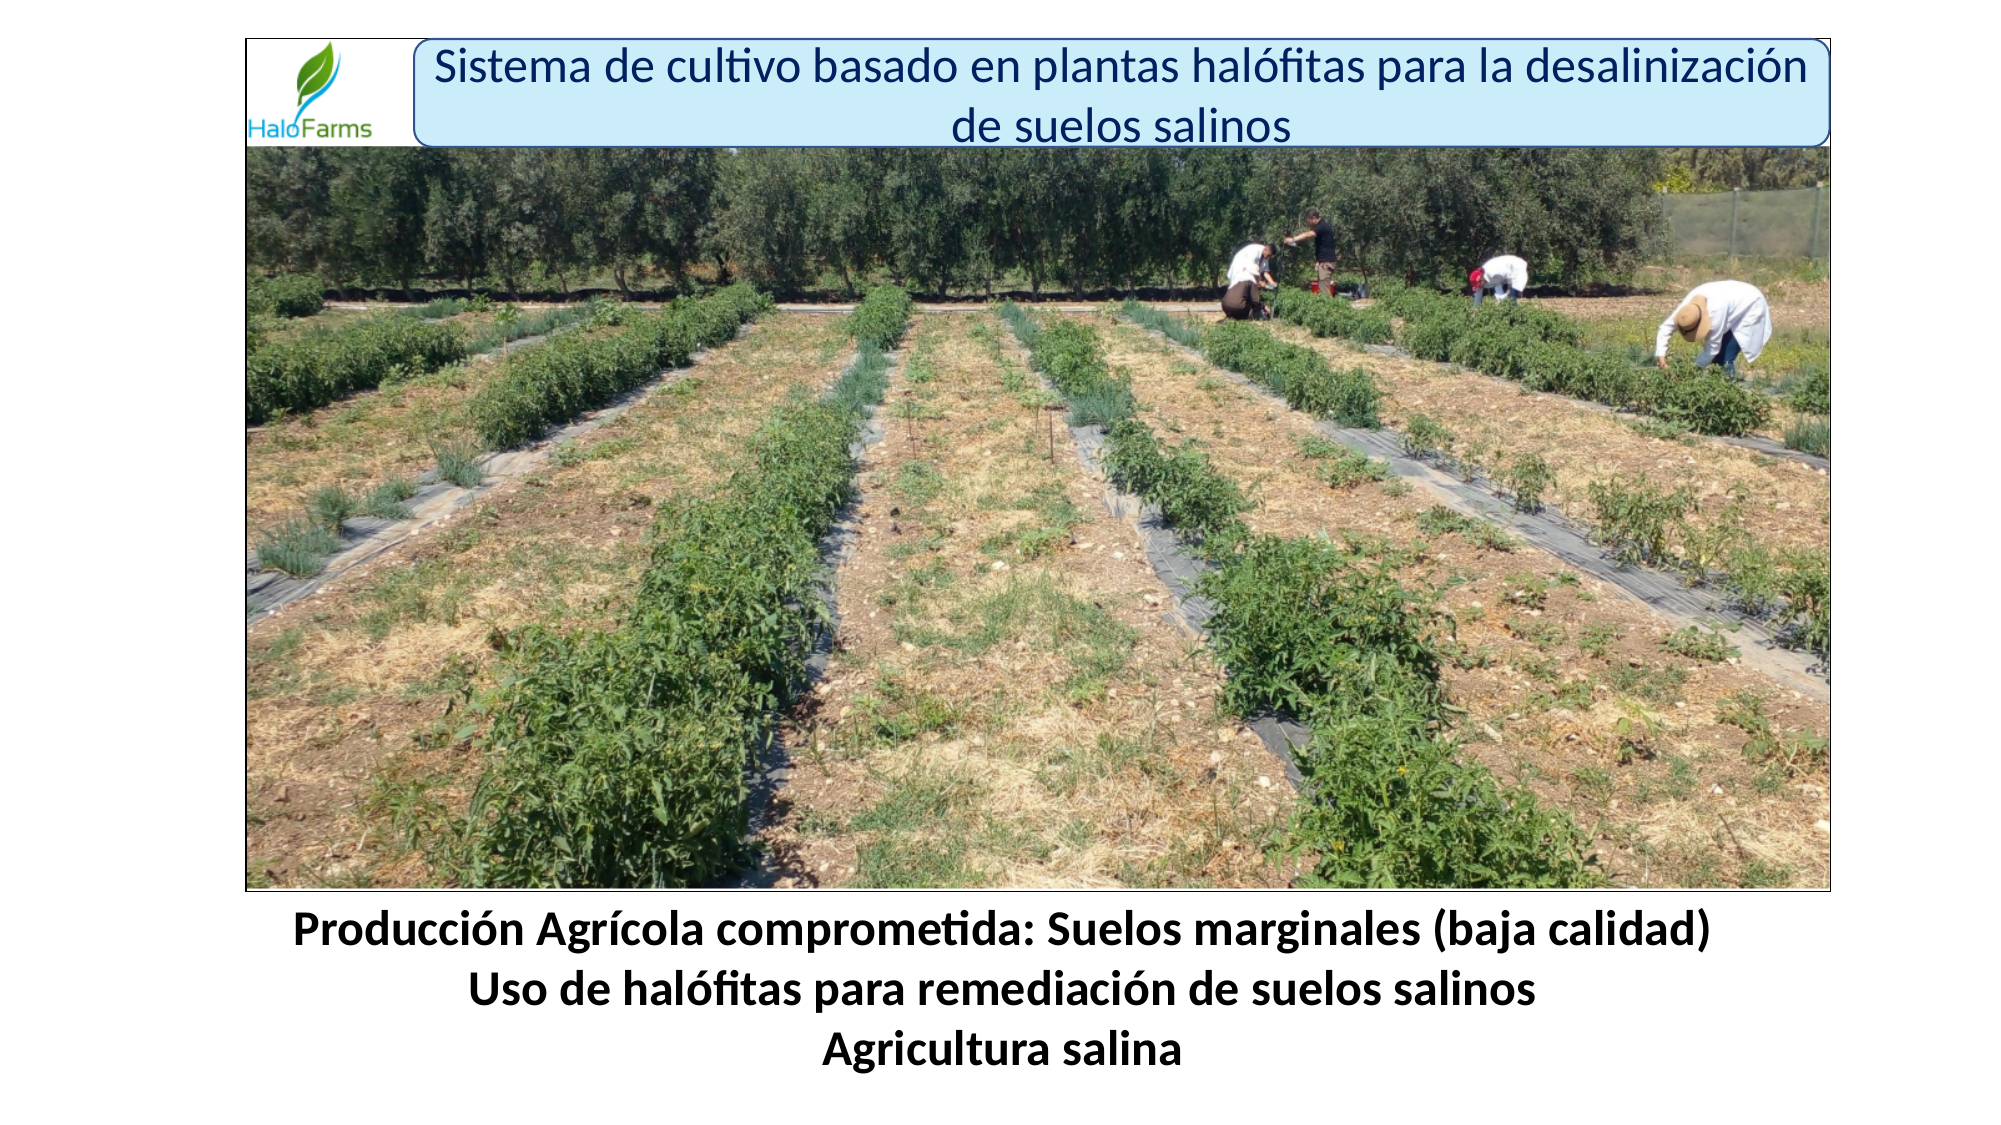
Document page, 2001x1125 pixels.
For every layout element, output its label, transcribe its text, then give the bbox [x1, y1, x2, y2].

picture [246, 38, 1830, 891]
text_box Producción Agrícola comprometida: Suelos marginales (baja calidad) Uso de halófitas para remediación de suelos salinos Agricultura salina [246, 891, 1760, 1084]
